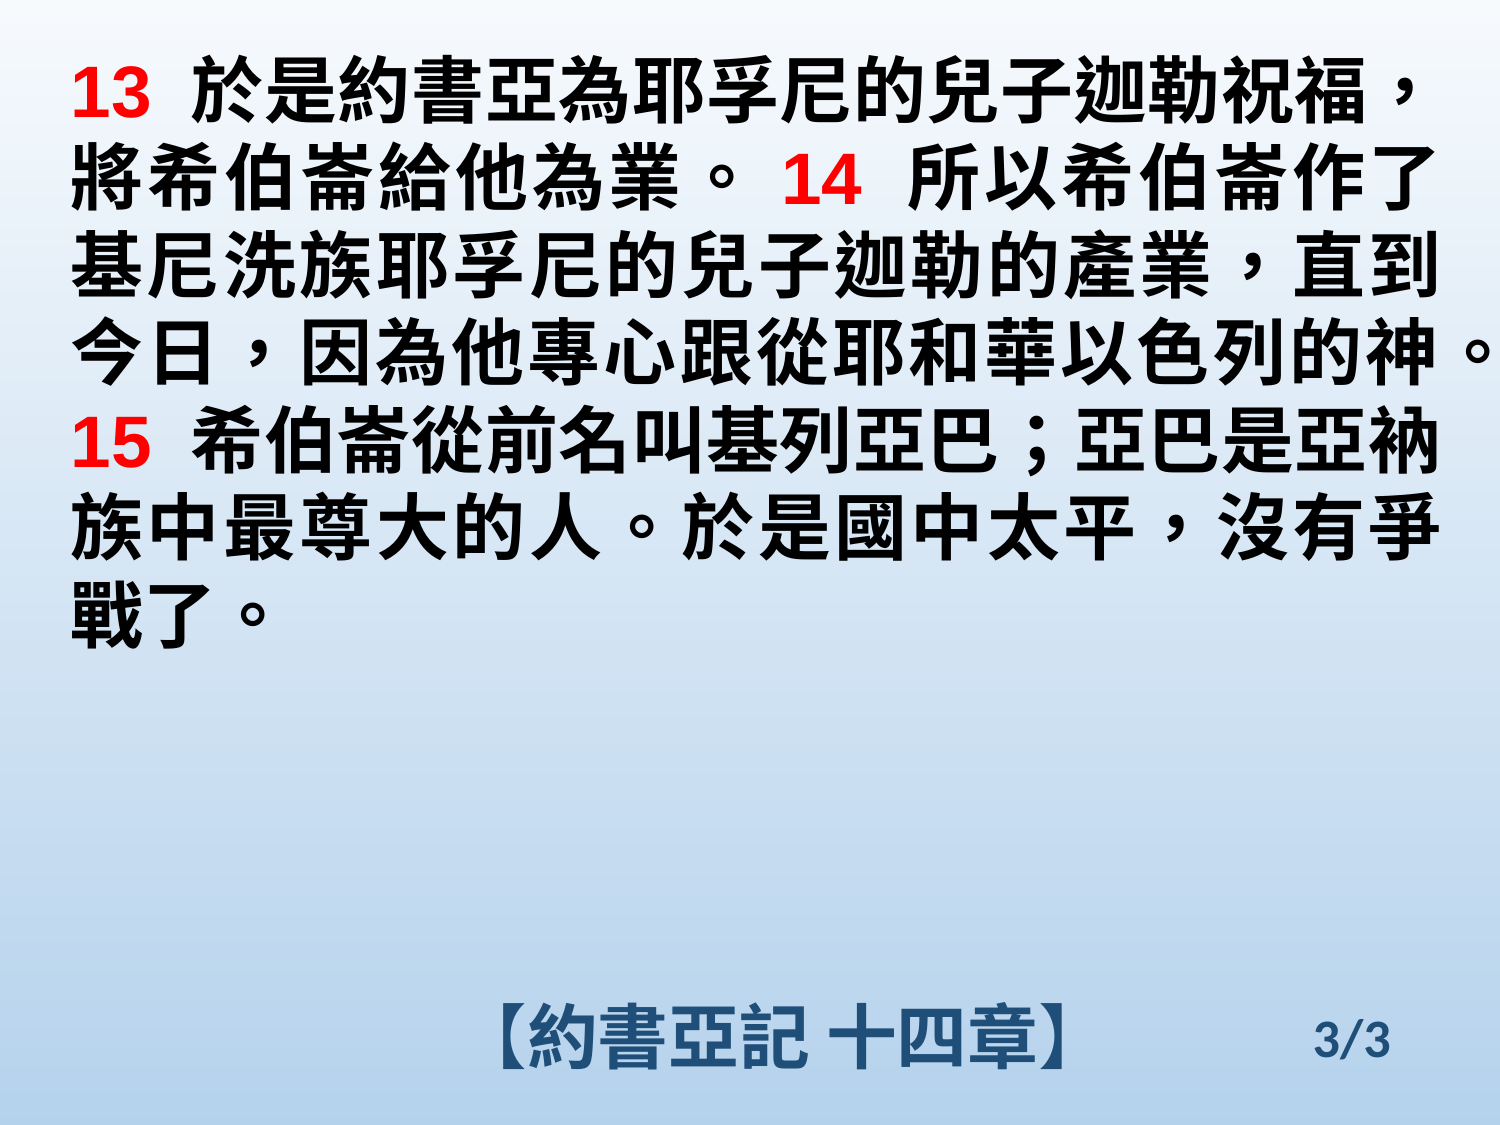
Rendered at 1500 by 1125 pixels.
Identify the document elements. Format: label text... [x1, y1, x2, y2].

text_box 3/3 [1298, 995, 1406, 1076]
text_box 【約書亞記 十四章】 [441, 985, 1125, 1086]
text_box 13 於是約書亞為耶孚尼的兒子迦勒祝福，將希伯崙給他為業。14 所以希伯崙作了基尼洗族耶孚尼的兒子迦勒的產業，直到今日，因為他專心跟從耶和華以色列的神。15 希伯崙從前名叫基列亞巴；亞巴是亞衲族中最尊大的人。於是國中太平，沒有爭戰了。 [55, 36, 1458, 750]
